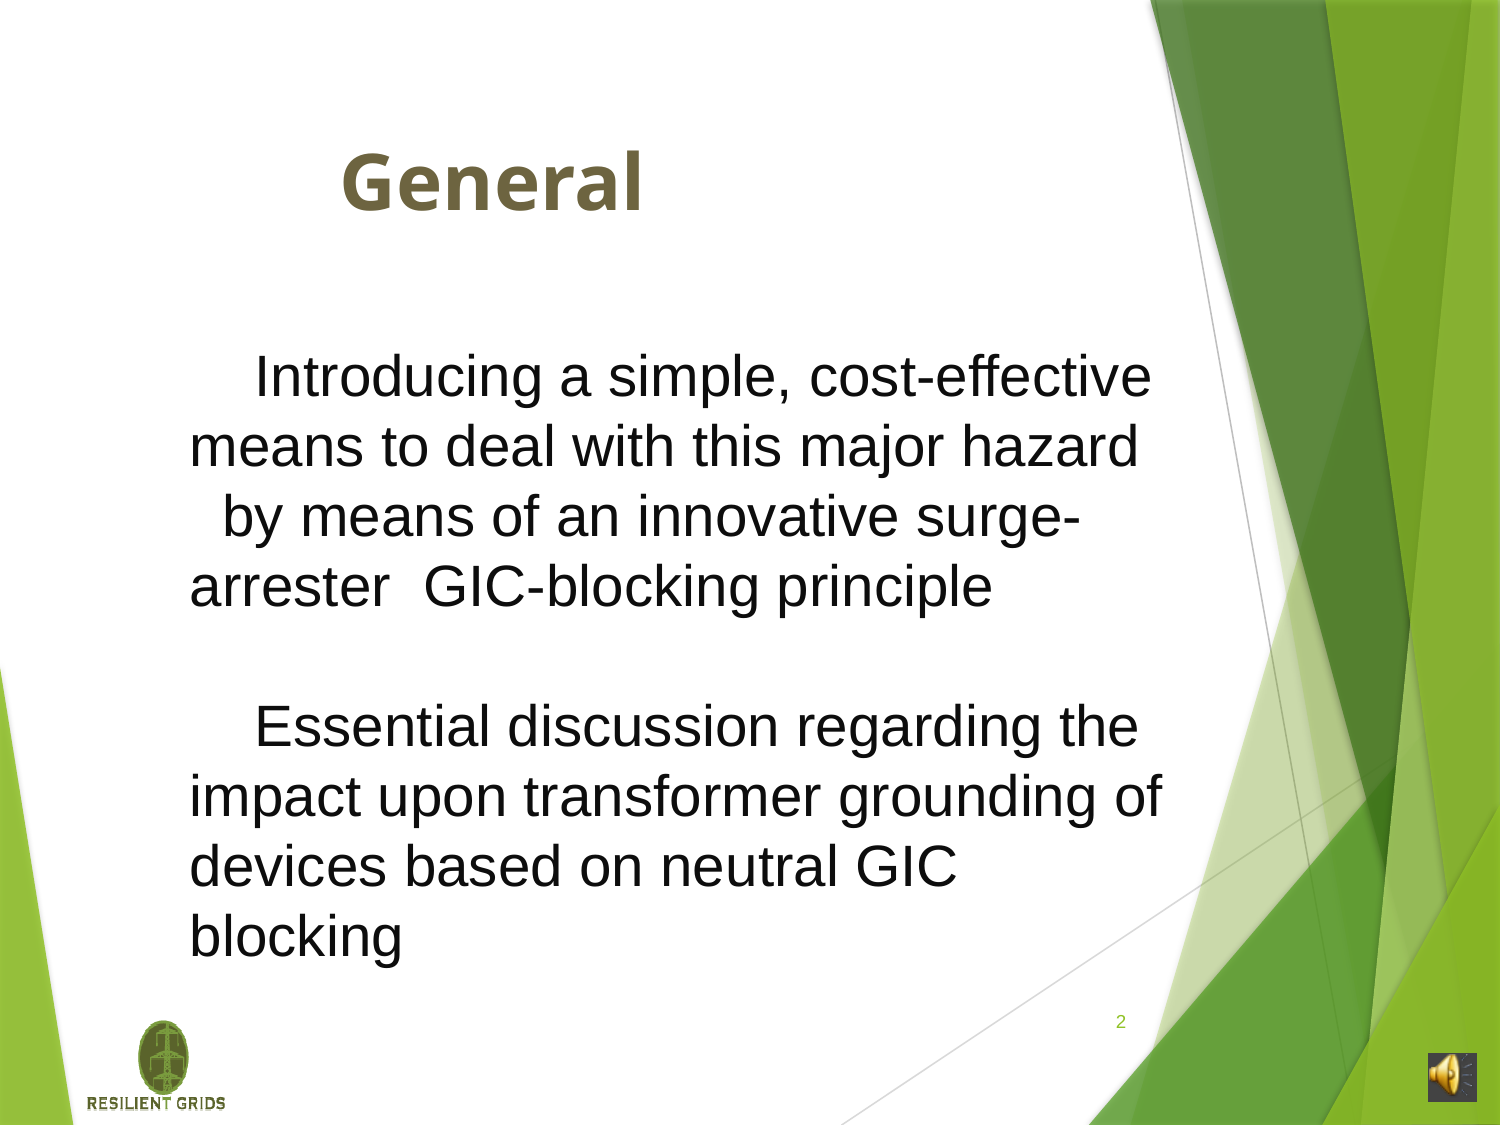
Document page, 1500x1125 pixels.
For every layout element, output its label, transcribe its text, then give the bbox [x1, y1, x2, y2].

title General [324, 125, 665, 244]
picture [1427, 1052, 1479, 1104]
text_box Introducing a simple, cost-effective means to deal with this major hazard by means of an innovative surge-arrester GIC-blocking principle Essential discussion regarding the impact upon transformer grounding of devices based on neutral GIC blocking [174, 330, 1200, 1046]
slide_number 2 [1057, 991, 1142, 1051]
picture [86, 1020, 226, 1112]
